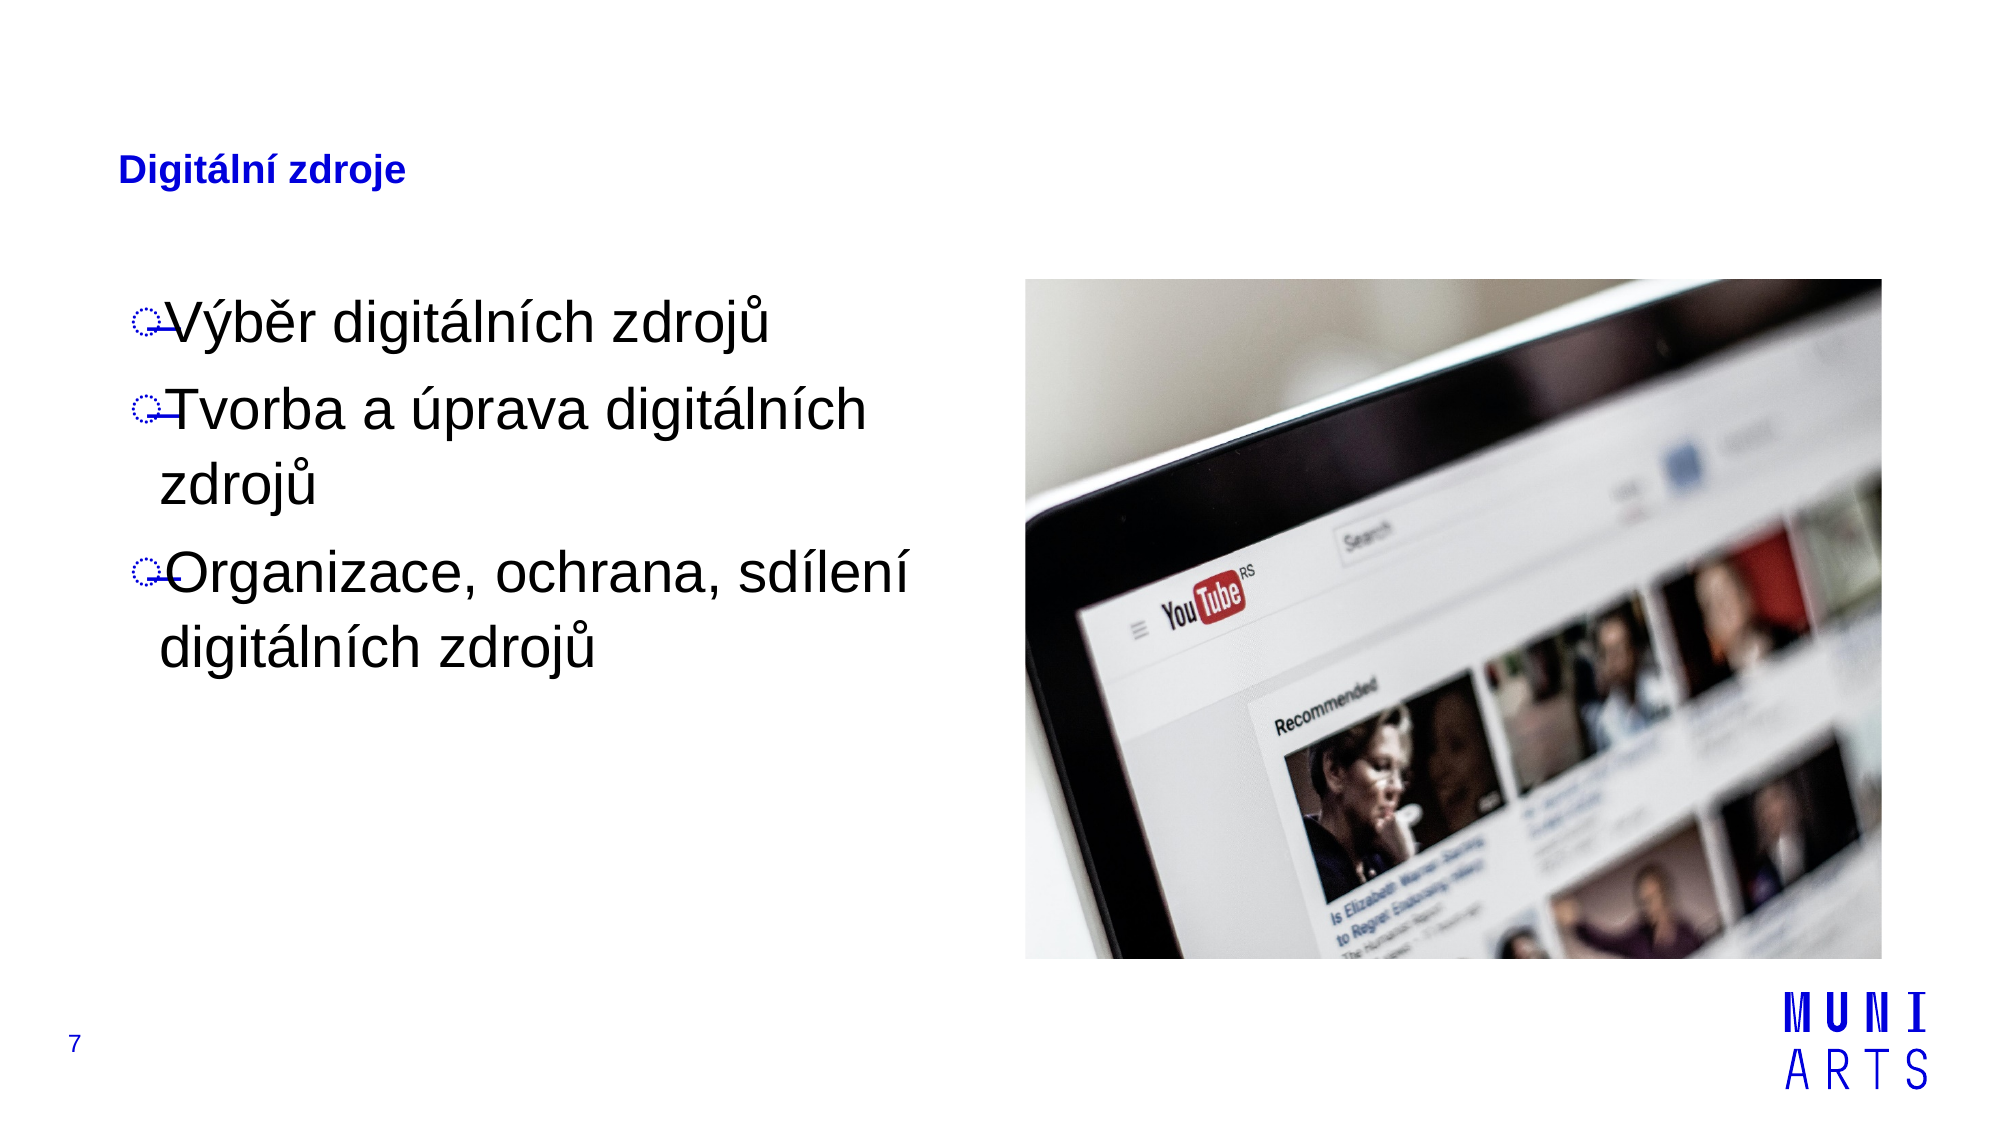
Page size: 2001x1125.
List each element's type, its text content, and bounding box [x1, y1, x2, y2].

picture [1025, 278, 1882, 959]
list Výběr digitálních zdrojů Tvorba a úprava digitálních zdrojů Organizace, ochrana, sdílení digitálních zdrojů [118, 279, 975, 959]
title Digitální zdroje [118, 118, 1883, 193]
slide_number 7 [67, 1021, 110, 1063]
